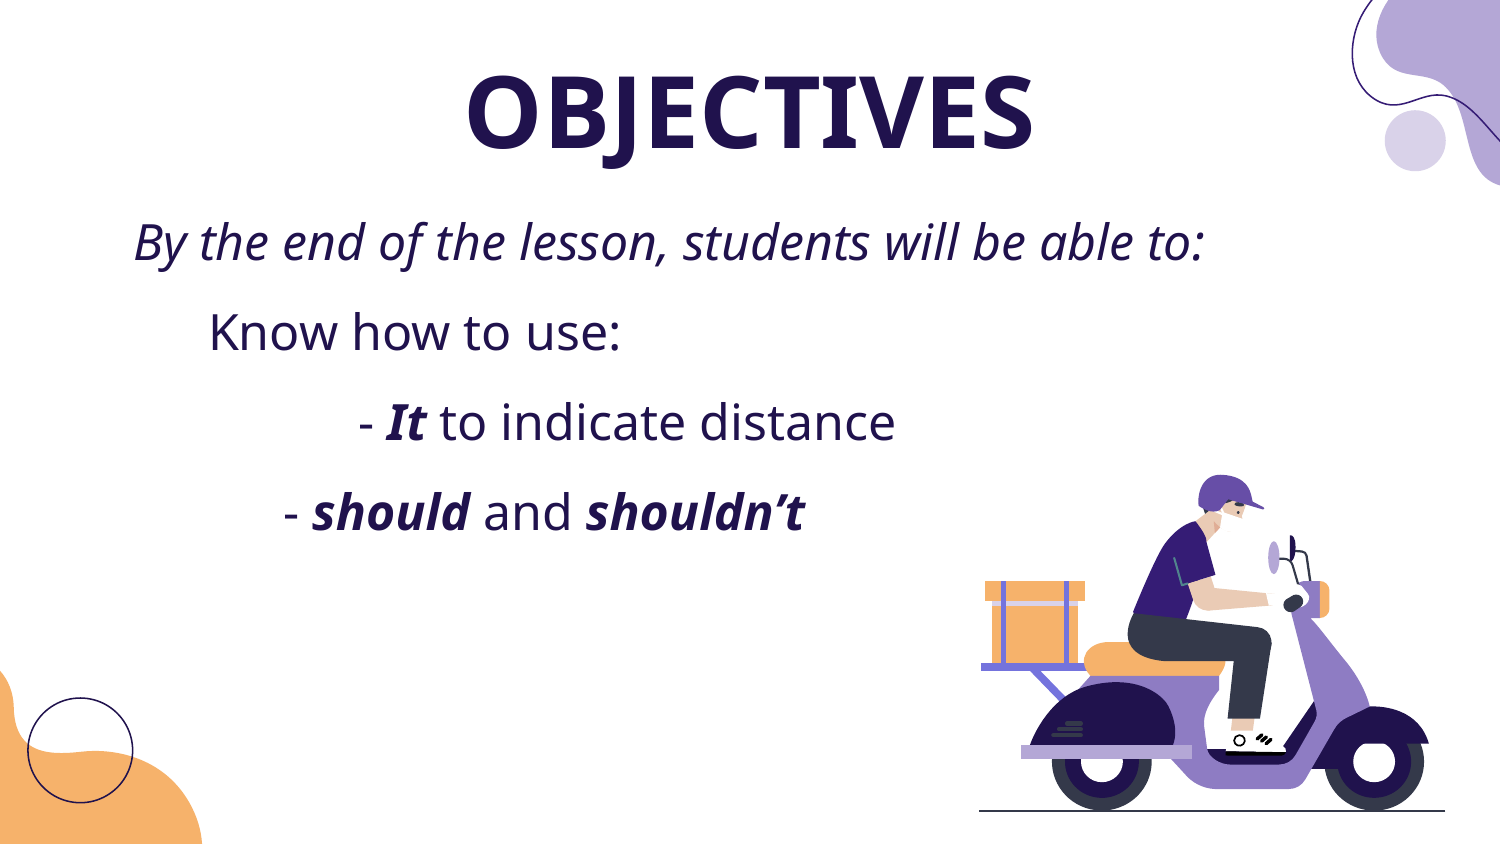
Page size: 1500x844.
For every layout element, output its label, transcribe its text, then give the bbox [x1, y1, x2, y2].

text_box By the end of the lesson, students will be able to: Know how to use: - It to indicate distance - should and shouldn’t [118, 172, 1482, 548]
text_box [978, 474, 1446, 811]
title OBJECTIVES [118, 33, 1382, 122]
